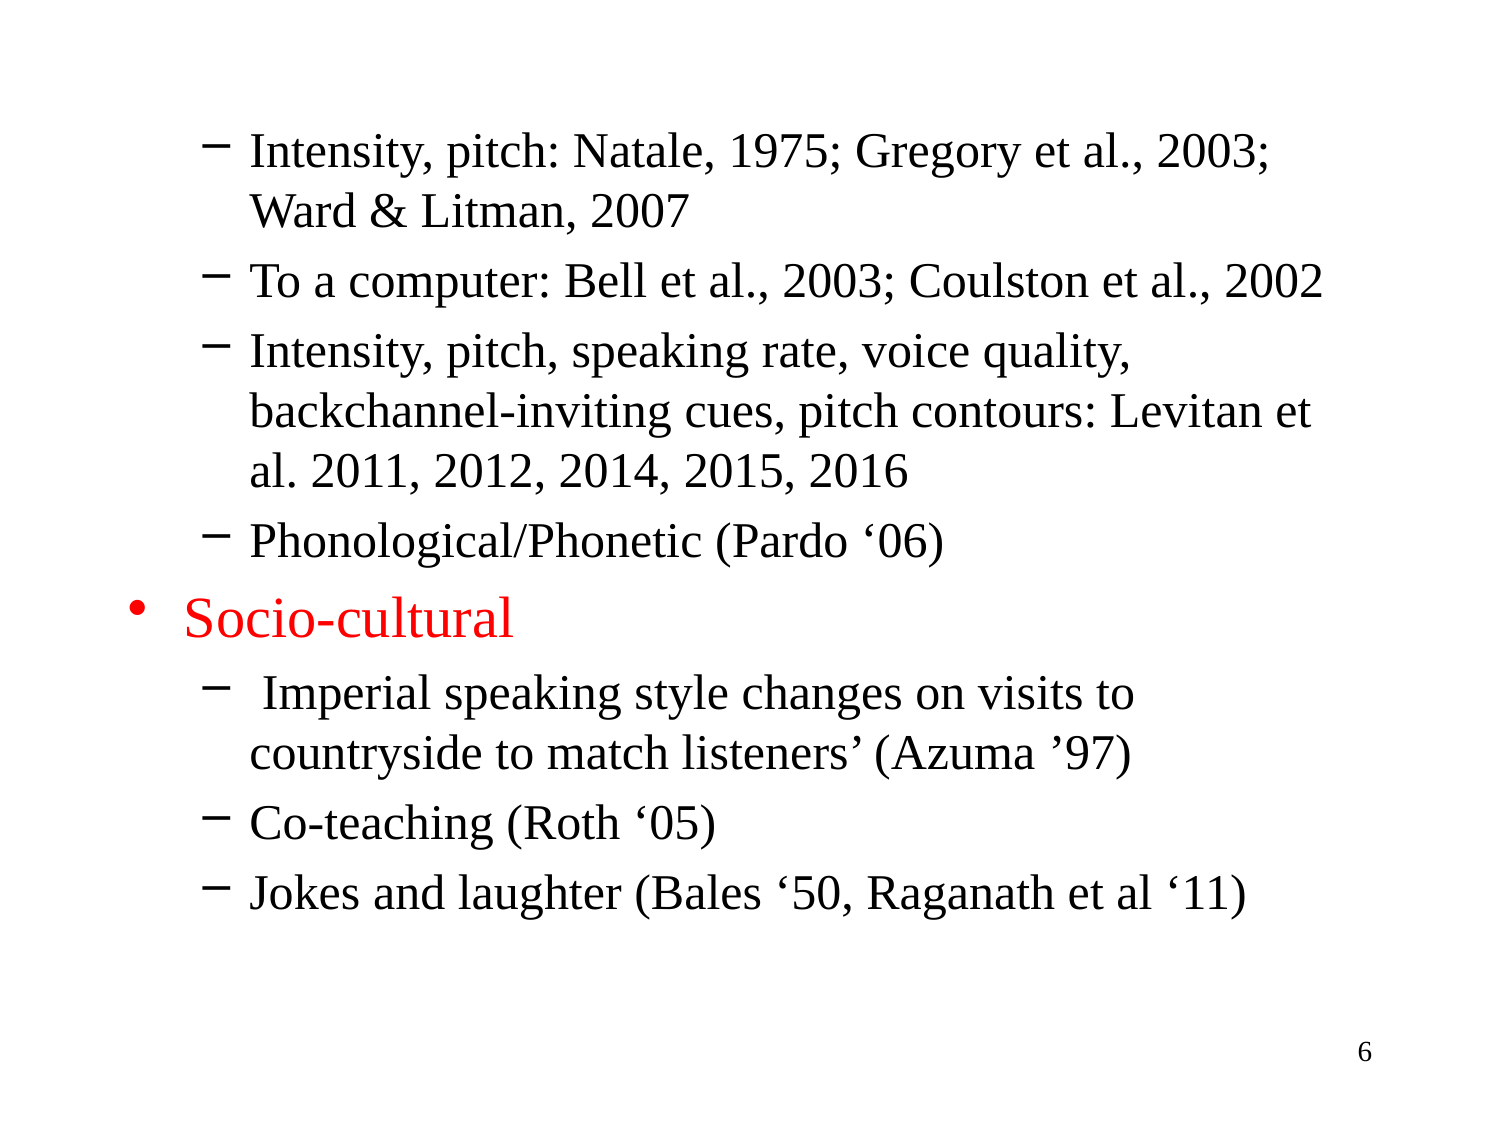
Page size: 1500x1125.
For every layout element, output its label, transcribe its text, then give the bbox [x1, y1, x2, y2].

list Intensity, pitch: Natale, 1975; Gregory et al., 2003; Ward & Litman, 2007 To a computer: Bell et al., 2003; Coulston et al., 2002 Intensity, pitch, speaking rate, voice quality, backchannel-inviting cues, pitch contours: Levitan et al. 2011, 2012, 2014, 2015, 2016 Phonological/Phonetic (Pardo ‘06) Socio-cultural Imperial speaking style changes on visits to countryside to match listeners’ (Azuma ’97) Co-teaching (Roth ‘05) Jokes and laughter (Bales ‘50, Raganath et al ‘11) [112, 110, 1388, 1000]
slide_number 6 [1074, 1024, 1388, 1101]
